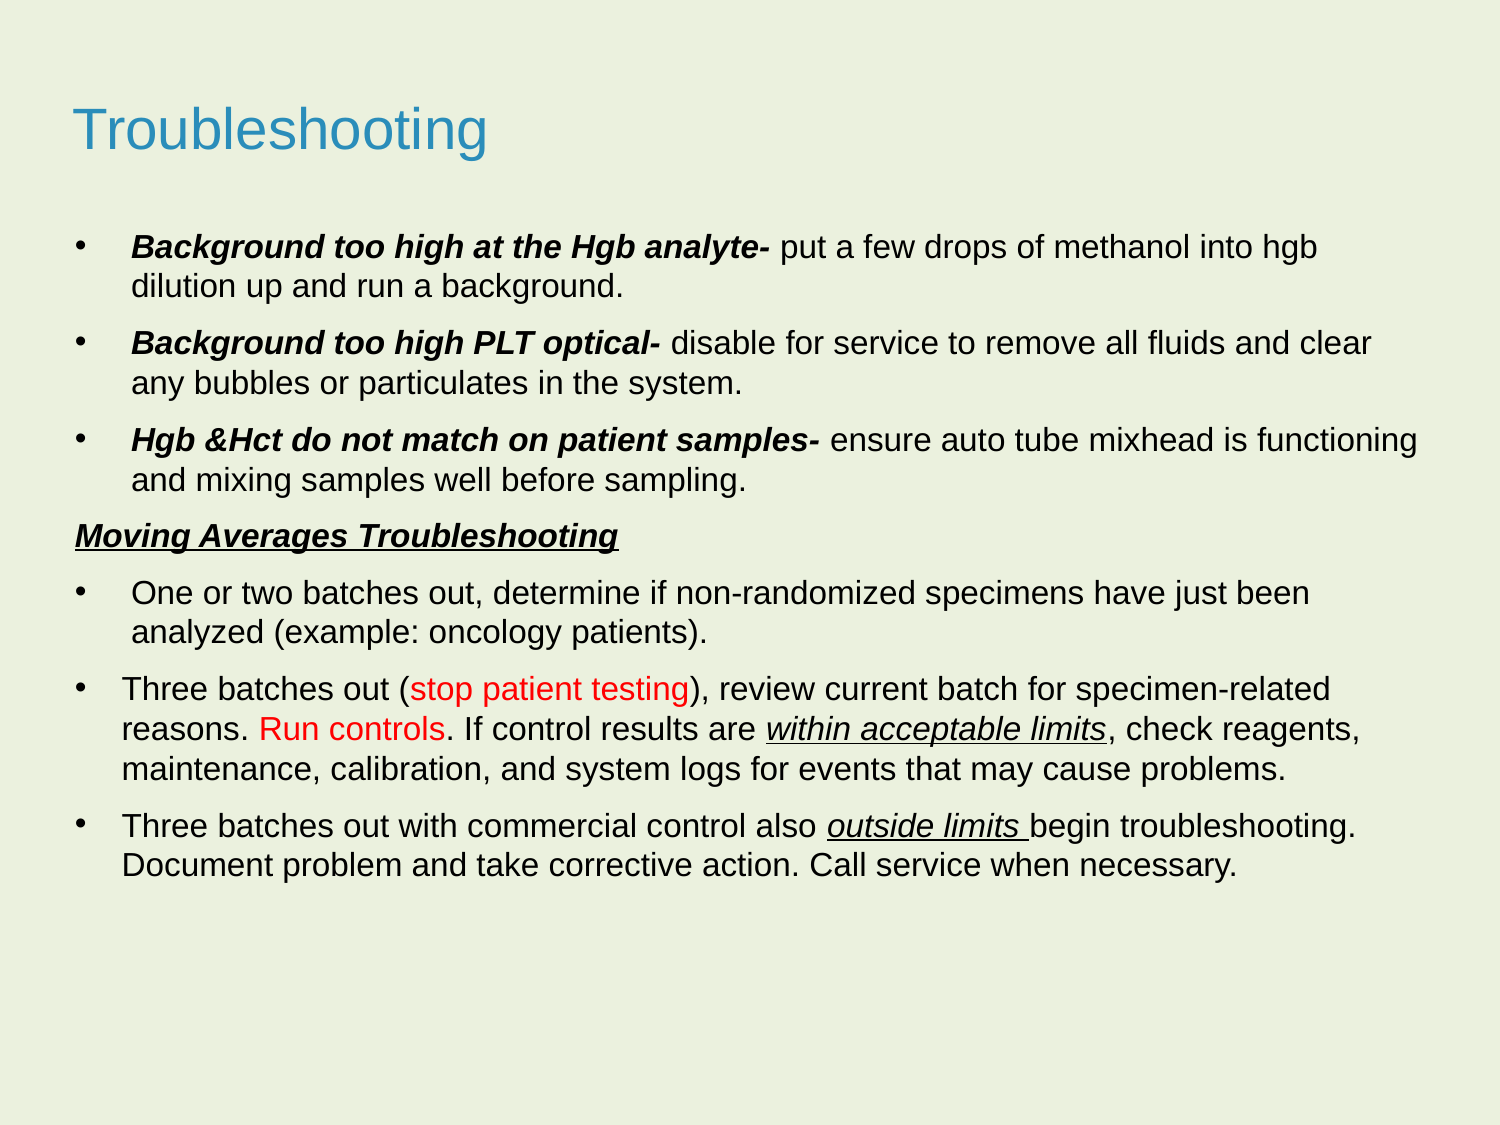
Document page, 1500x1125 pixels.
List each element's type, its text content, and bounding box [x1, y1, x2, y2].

text_box Background too high at the Hgb analyte- put a few drops of methanol into hgb dilution up and run a background. Background too high PLT optical- disable for service to remove all fluids and clear any bubbles or particulates in the system. Hgb &Hct do not match on patient samples- ensure auto tube mixhead is functioning and mixing samples well before sampling. Moving Averages Troubleshooting One or two batches out, determine if non-randomized specimens have just been analyzed (example: oncology patients). Three batches out (stop patient testing), review current batch for specimen-related reasons. Run controls. If control results are within acceptable limits, check reagents, maintenance, calibration, and system logs for events that may cause problems. Three batches out with commercial control also outside limits begin troubleshooting. Document problem and take corrective action. Call service when necessary. [74, 224, 1426, 1025]
text_box Troubleshooting [72, 10, 1426, 163]
